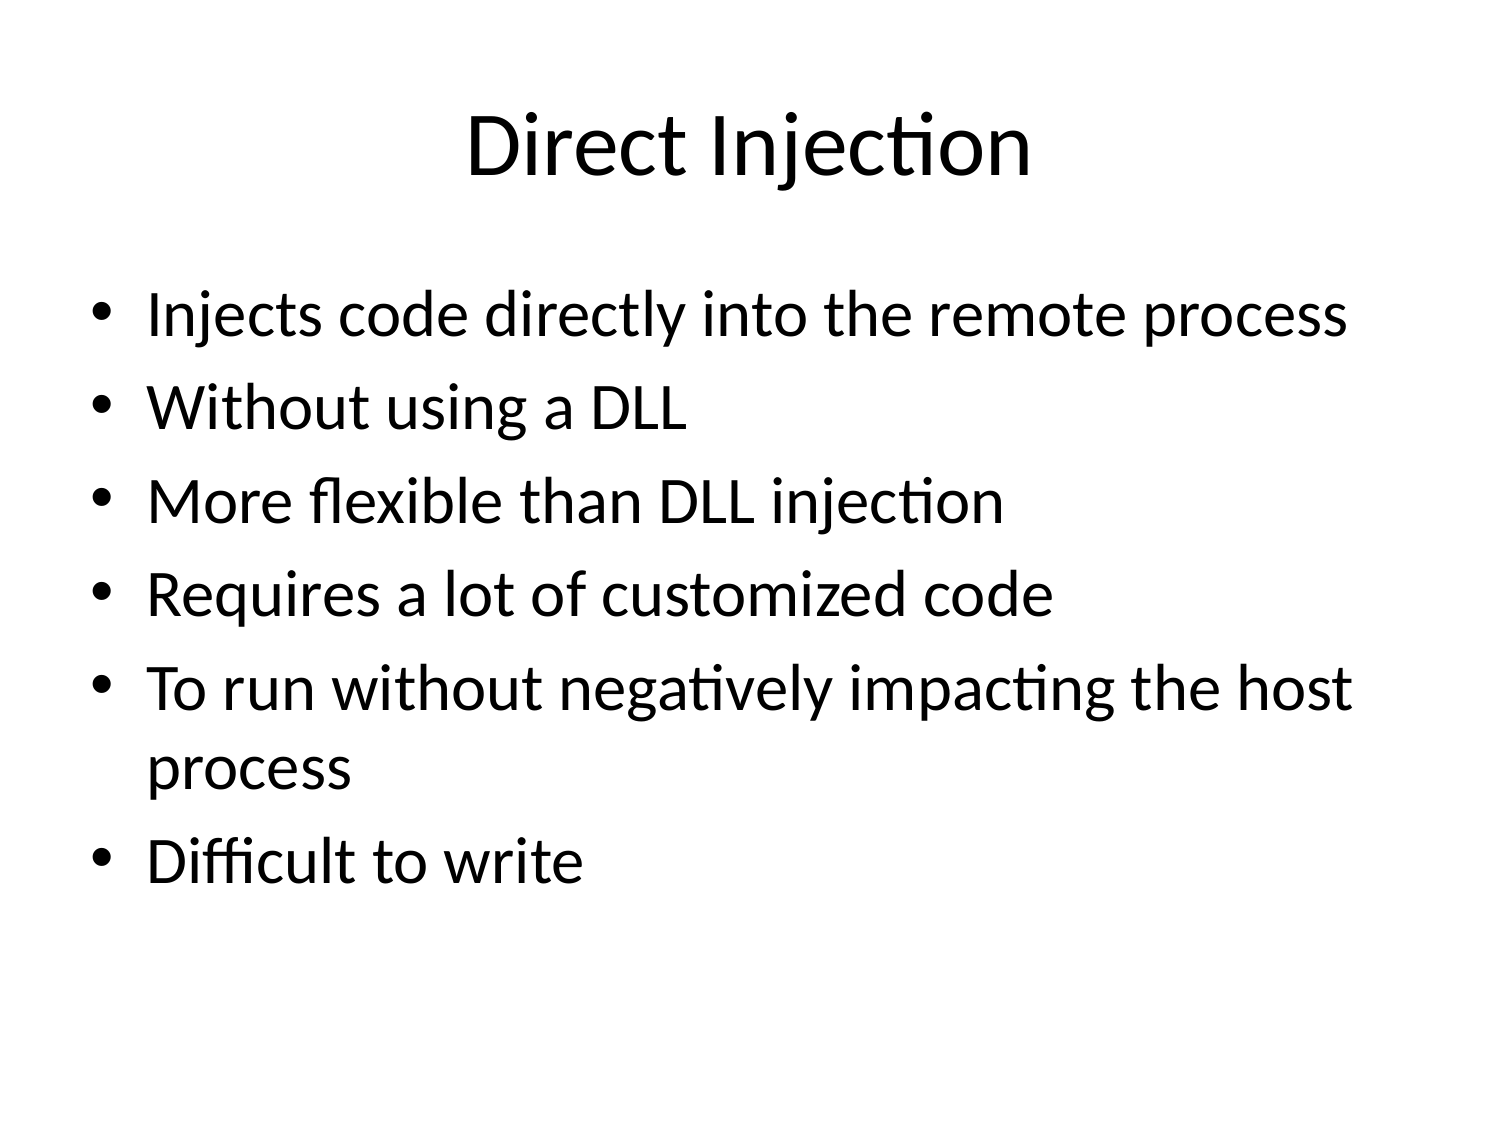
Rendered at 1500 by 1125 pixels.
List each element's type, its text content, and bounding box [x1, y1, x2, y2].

title Direct Injection [75, 45, 1425, 233]
list Injects code directly into the remote process Without using a DLL More flexible than DLL injection Requires a lot of customized code To run without negatively impacting the host process Difficult to write [75, 262, 1425, 1005]
